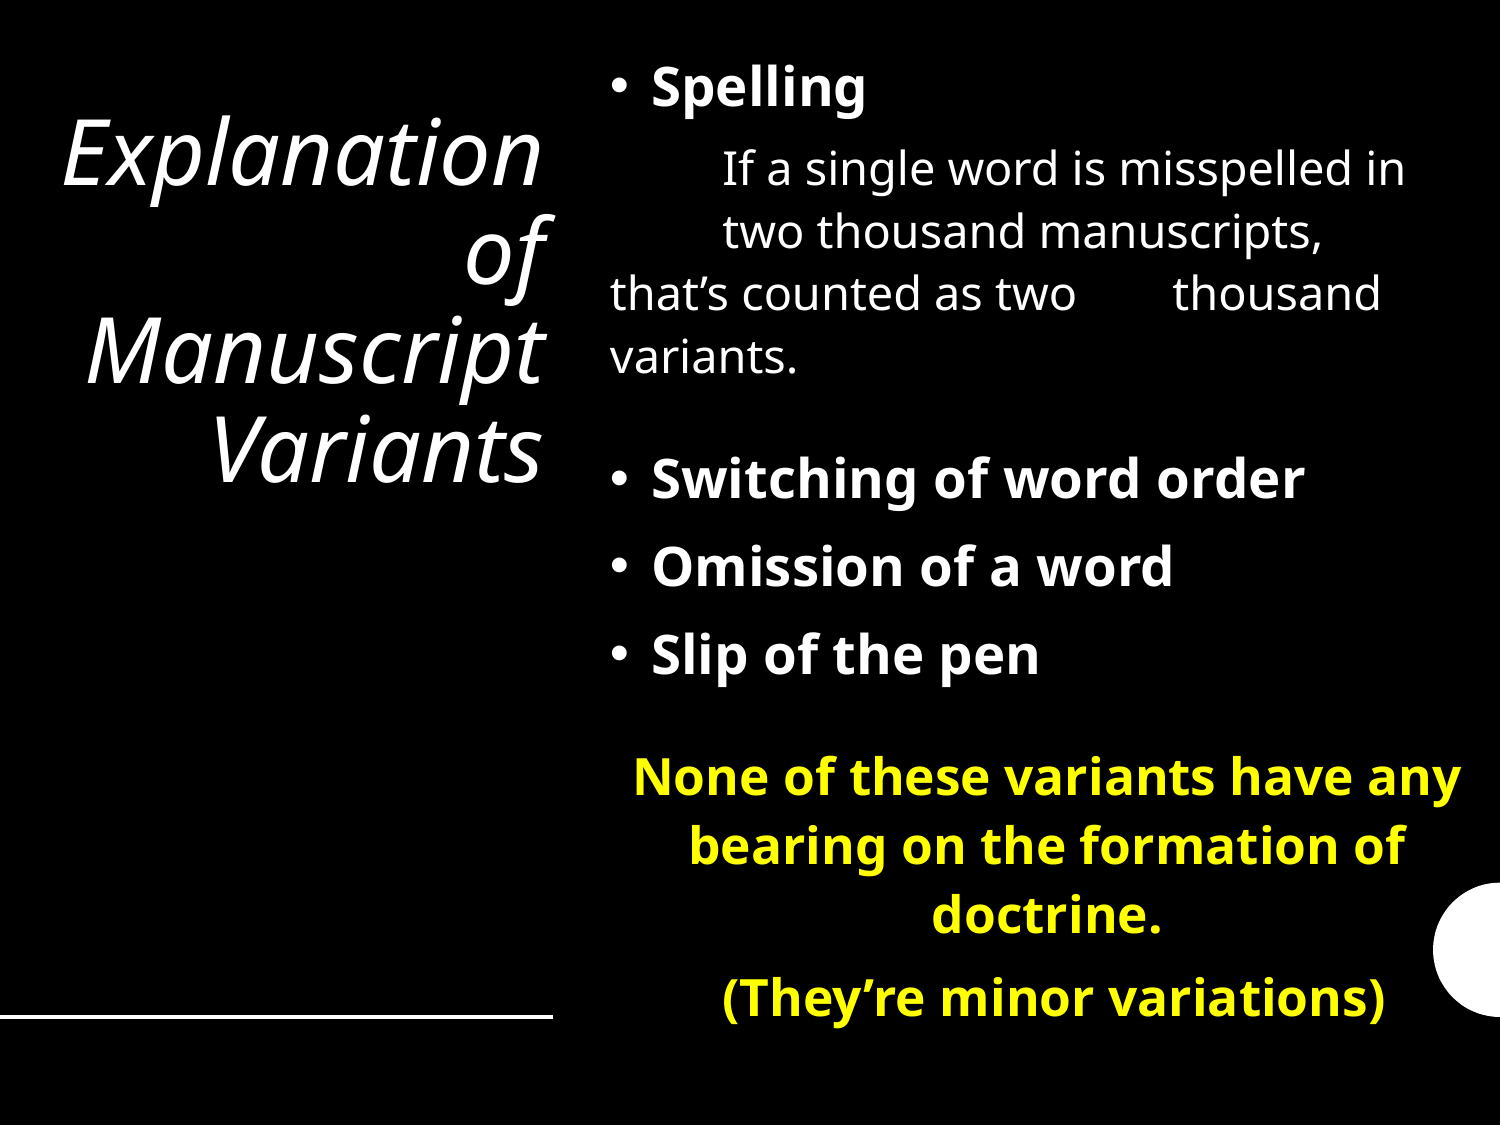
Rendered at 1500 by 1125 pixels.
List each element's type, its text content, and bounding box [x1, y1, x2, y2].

title Explanation of Manuscript Variants [0, 98, 560, 912]
list Spelling If a single word is misspelled in two thousand manuscripts, that’s counted as two thousand variants. Switching of word order Omission of a word Slip of the pen None of these variants have any bearing on the formation of doctrine. (They’re minor variations) [595, 0, 1500, 1125]
